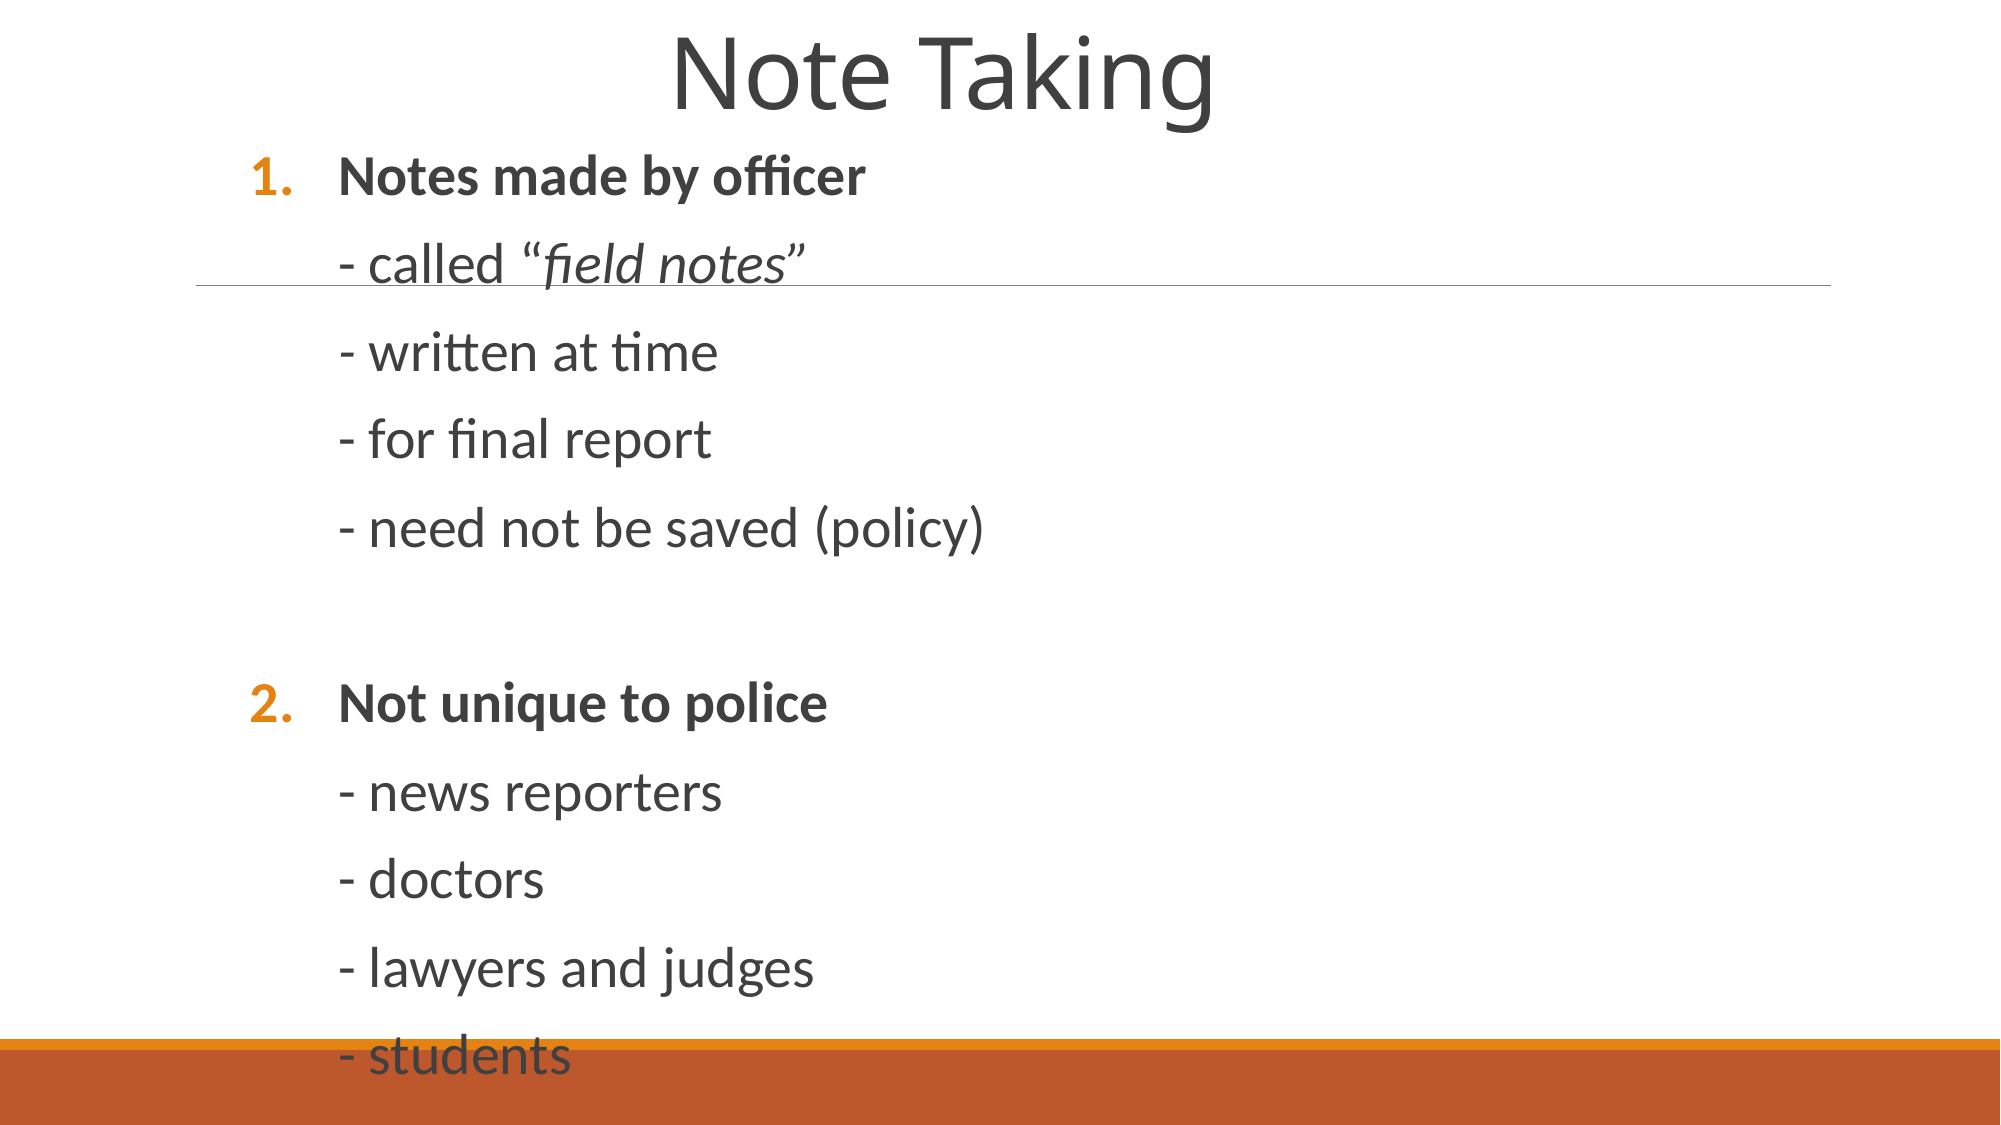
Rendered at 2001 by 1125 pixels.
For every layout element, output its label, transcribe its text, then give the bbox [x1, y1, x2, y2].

list Notes made by officer - called “field notes” - written at time - for final report - need not be saved (policy) Not unique to police - news reporters - doctors - lawyers and judges - students [249, 137, 1750, 1100]
title Note Taking [324, 20, 1563, 137]
